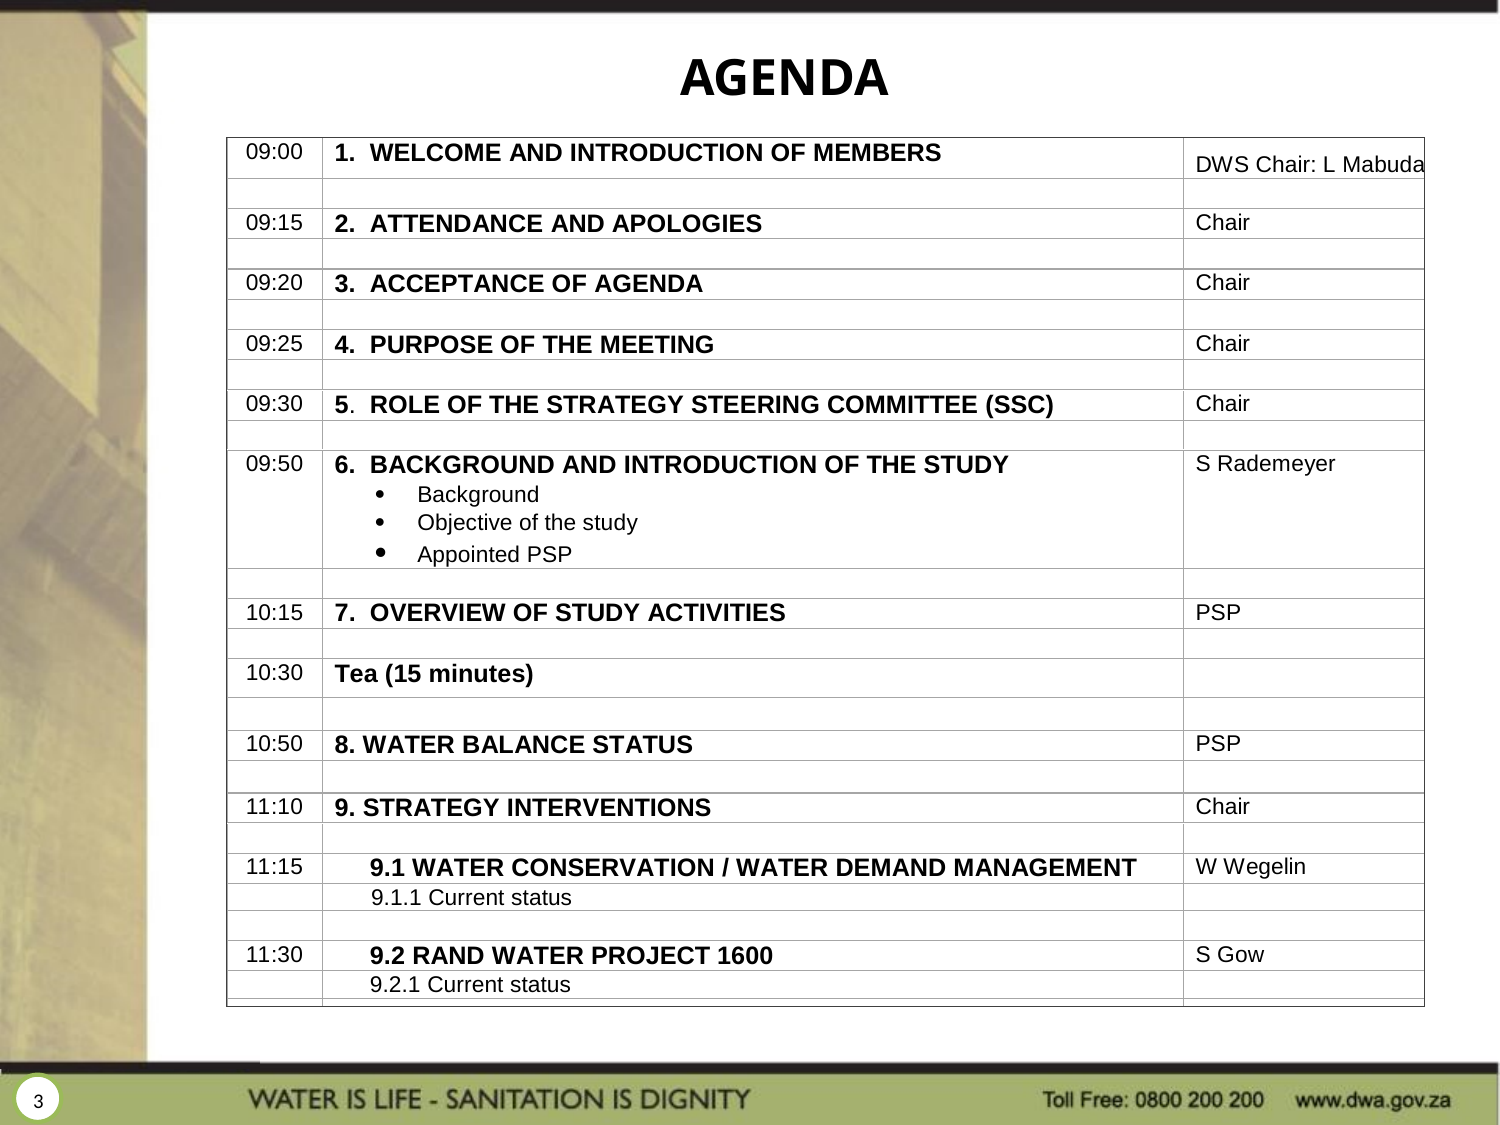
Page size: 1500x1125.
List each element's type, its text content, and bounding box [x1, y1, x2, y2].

picture [0, 0, 1500, 1125]
title AGENDA [144, 14, 1425, 137]
